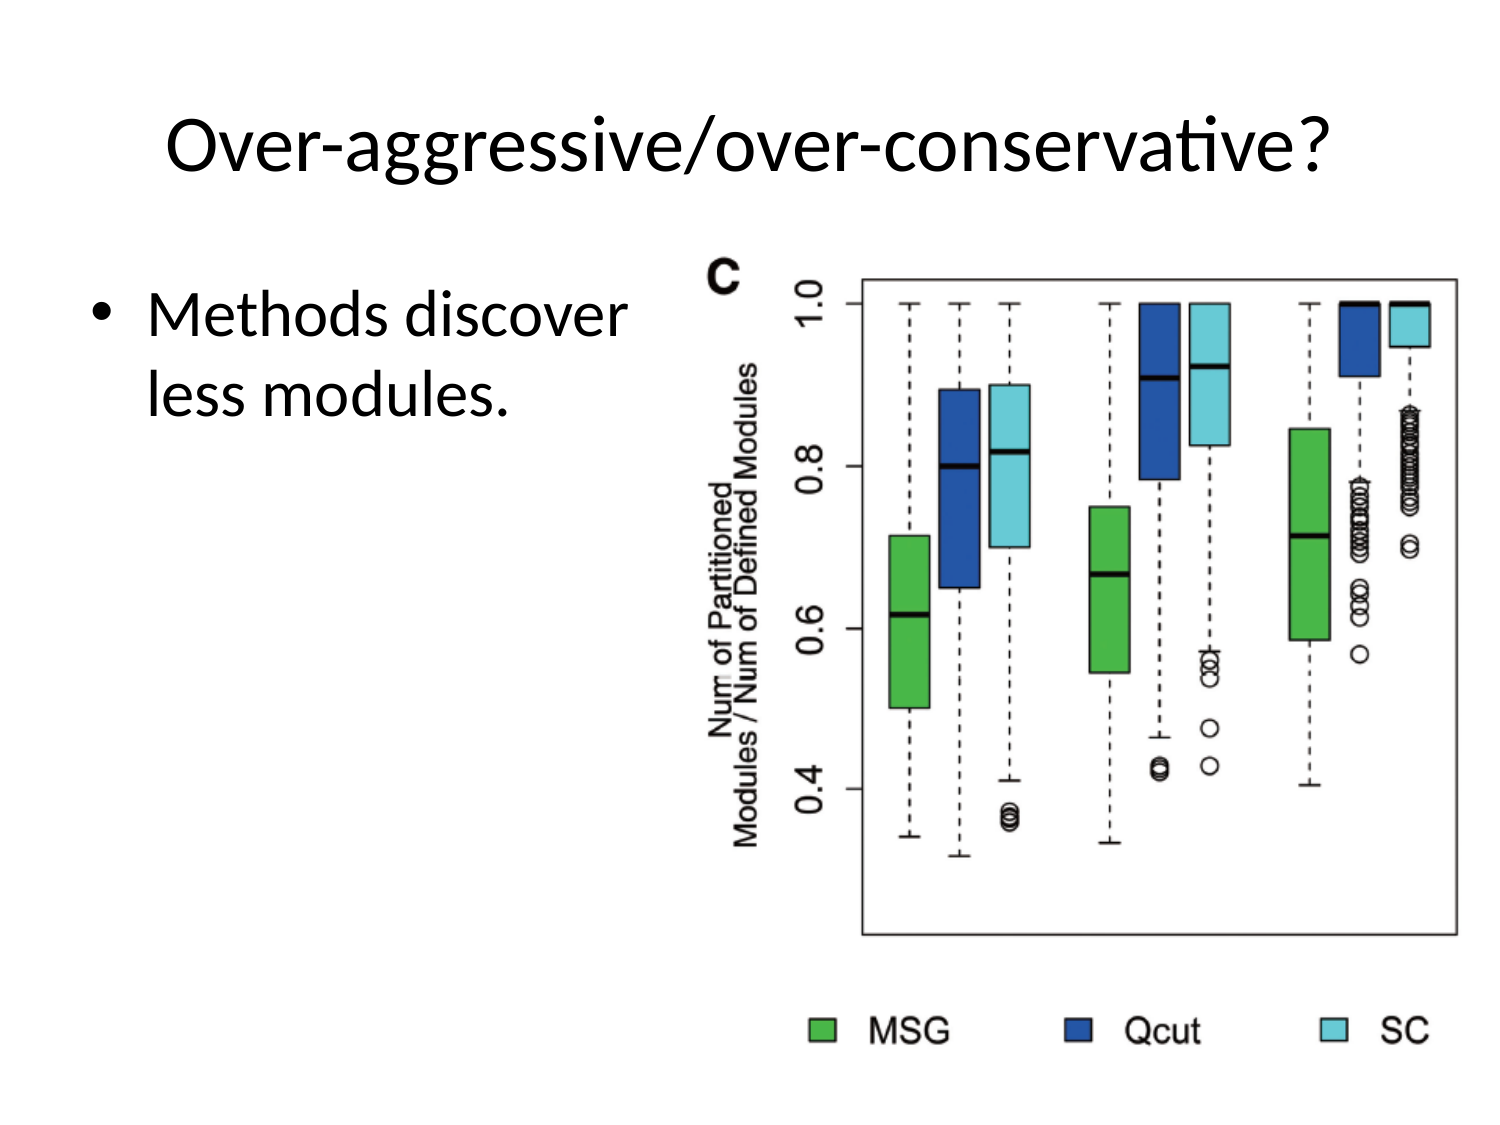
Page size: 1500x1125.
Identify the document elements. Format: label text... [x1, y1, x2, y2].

title Over-aggressive/over-conservative? [75, 45, 1425, 233]
picture [699, 249, 1474, 951]
list Methods discover less modules. [75, 262, 700, 1005]
picture [799, 1005, 1438, 1056]
